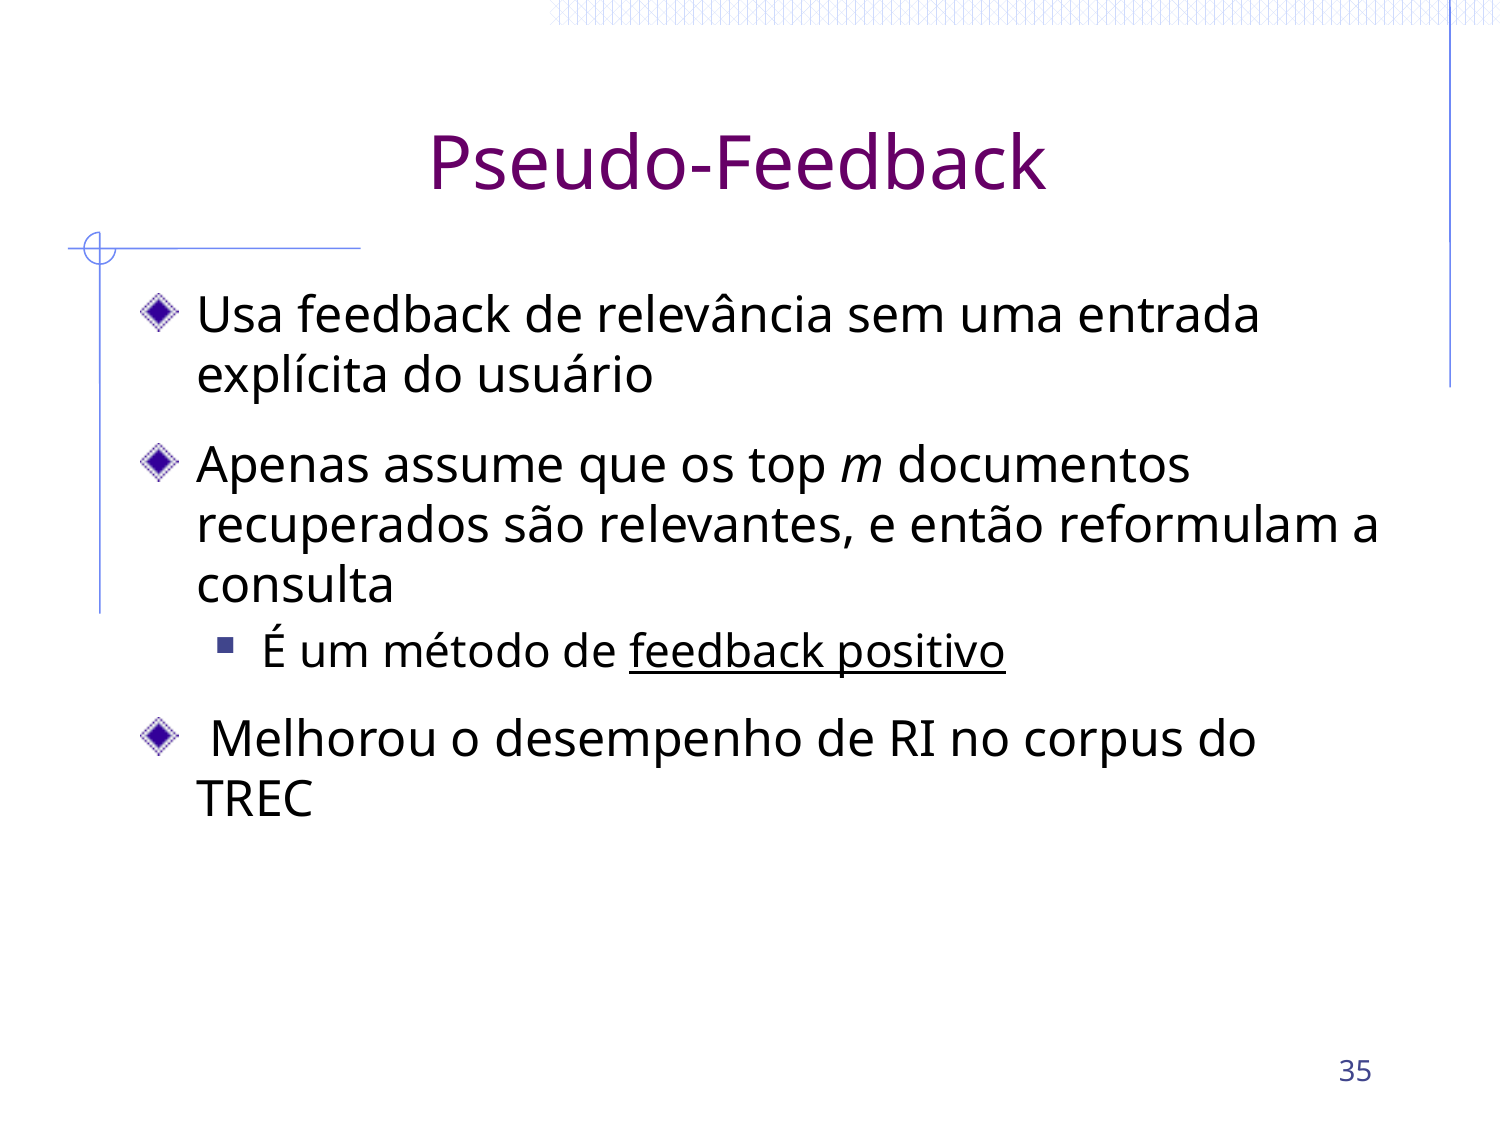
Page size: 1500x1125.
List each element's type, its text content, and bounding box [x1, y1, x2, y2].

slide_number 35 [1074, 1024, 1388, 1101]
picture [140, 443, 179, 482]
list Usa feedback de relevância sem uma entrada explícita do usuário Apenas assume que os top m documentos recuperados são relevantes, e então reformulam a consulta É um método de feedback positivo Melhorou o desempenho de RI no corpus do TREC [124, 274, 1401, 1013]
title Pseudo-Feedback [99, 62, 1376, 213]
picture [140, 717, 179, 756]
picture [140, 293, 179, 332]
